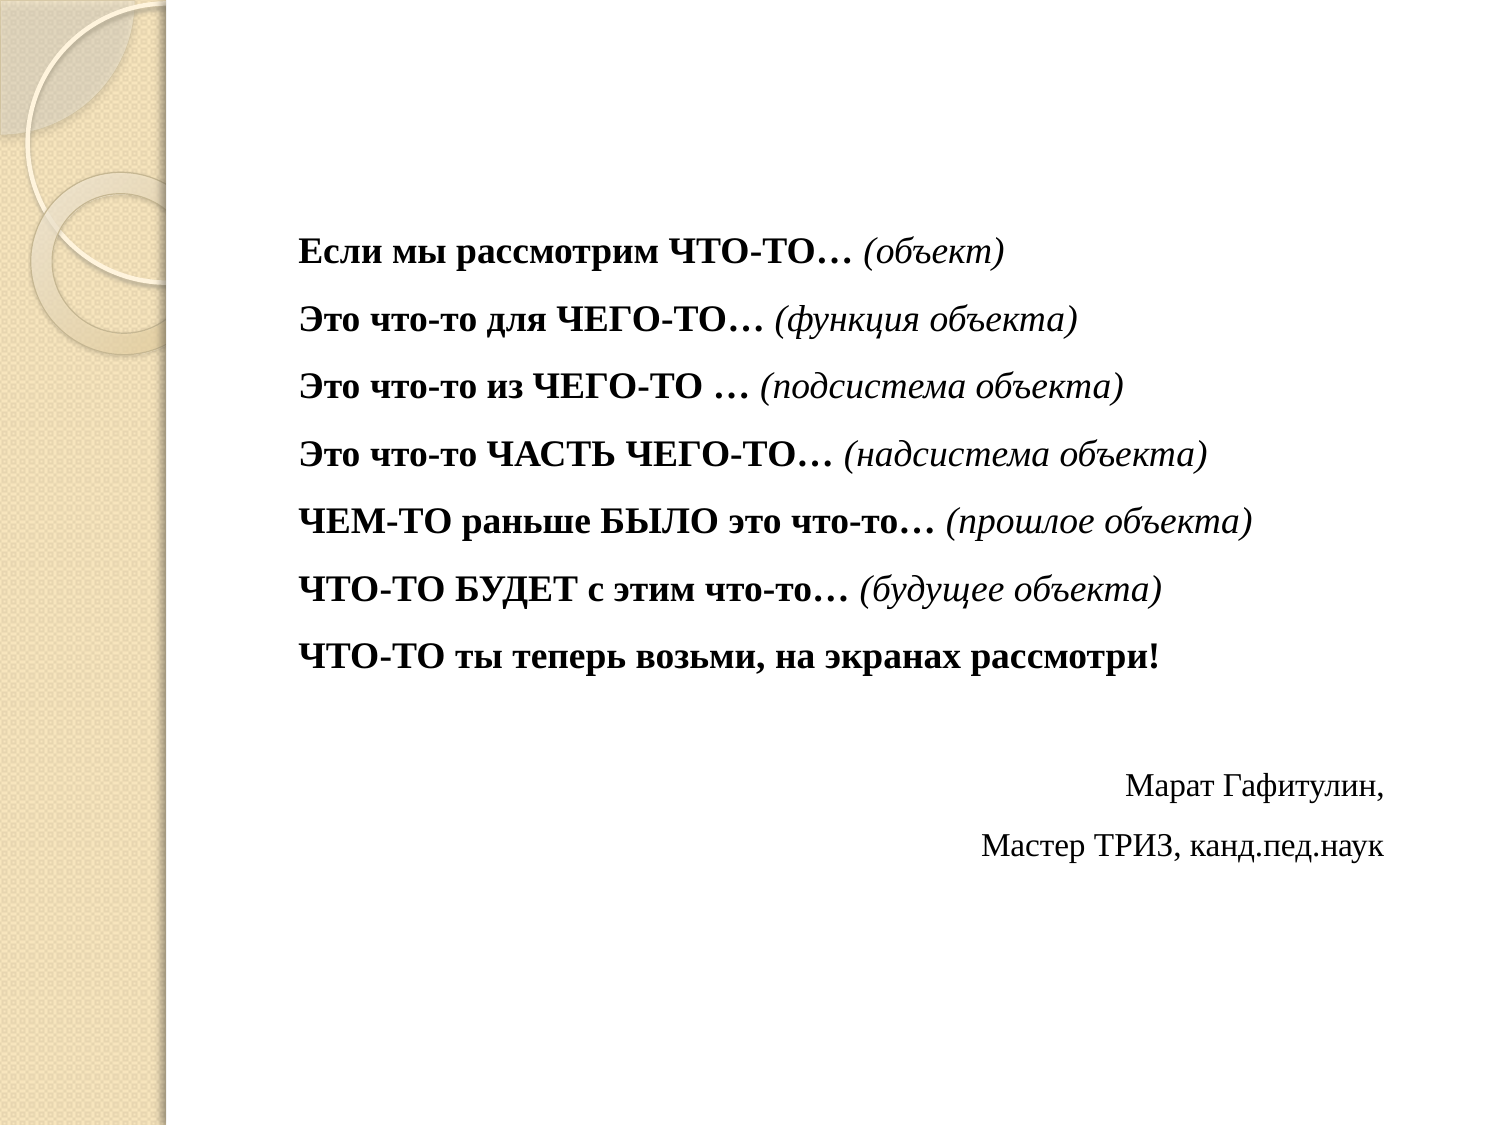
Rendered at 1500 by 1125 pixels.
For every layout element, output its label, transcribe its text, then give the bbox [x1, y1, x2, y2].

text_box Если мы рассмотрим ЧТО-ТО… (объект) Это что-то для ЧЕГО-ТО… (функция объекта) Это что-то из ЧЕГО-ТО … (подсистема объекта) Это что-то ЧАСТЬ ЧЕГО-ТО… (надсистема объекта) ЧЕМ-ТО раньше БЫЛО это что-то… (прошлое объекта) ЧТО-ТО БУДЕТ с этим что-то… (будущее объекта) ЧТО-ТО ты теперь возьми, на экранах рассмотри! Марат Гафитулин, Мастер ТРИЗ, канд.пед.наук [253, 196, 1400, 871]
